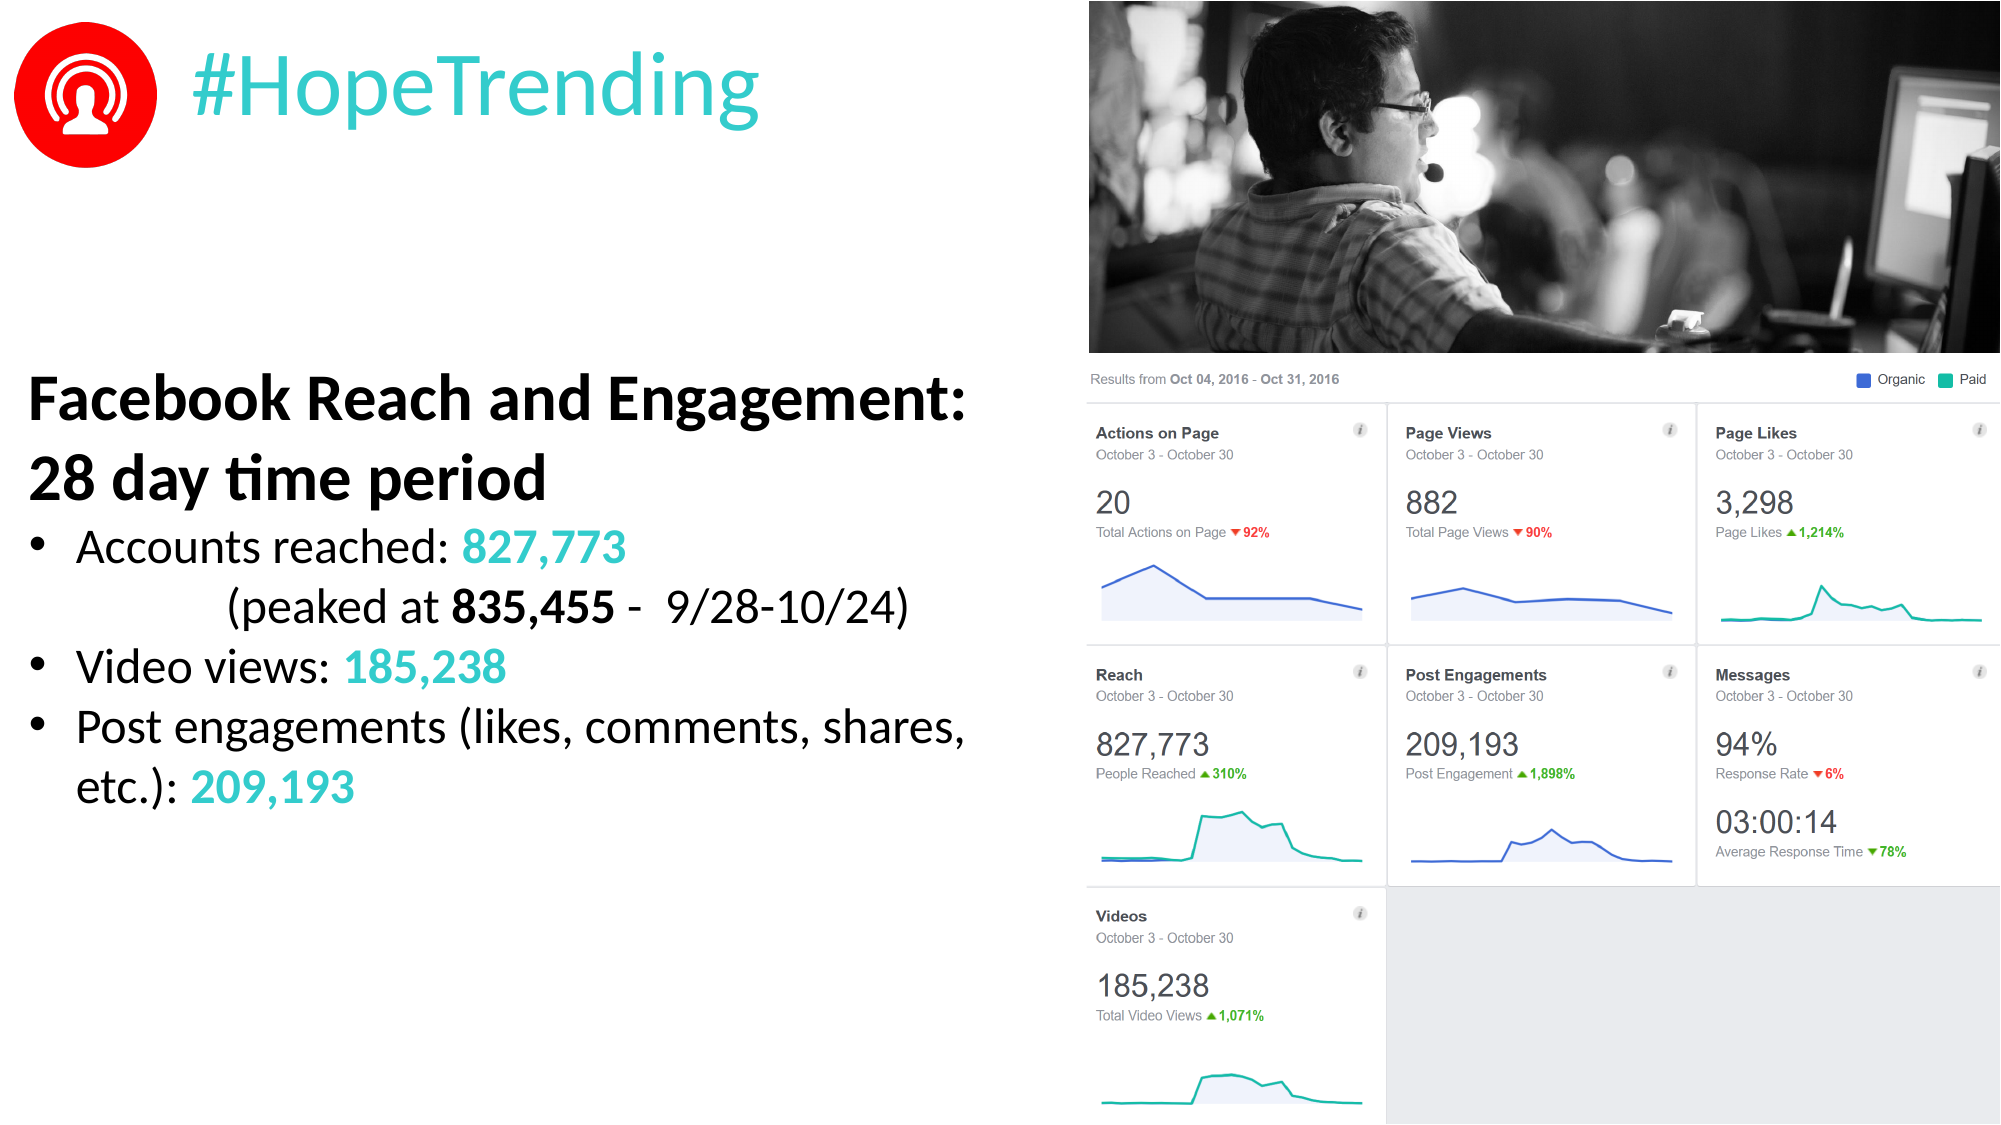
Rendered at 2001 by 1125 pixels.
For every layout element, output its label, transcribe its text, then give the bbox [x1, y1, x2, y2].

text_box #HopeTrending [176, 16, 1089, 142]
text_box Facebook Reach and Engagement: 28 day time period Accounts reached: 827,773 (peaked at 835,455 - 9/28-10/24) Video views: 185,238 Post engagements (likes, comments, shares, etc.): 209,193 [14, 345, 987, 866]
picture [14, 22, 157, 168]
picture [1086, 357, 2000, 1124]
picture [1089, 1, 2000, 353]
